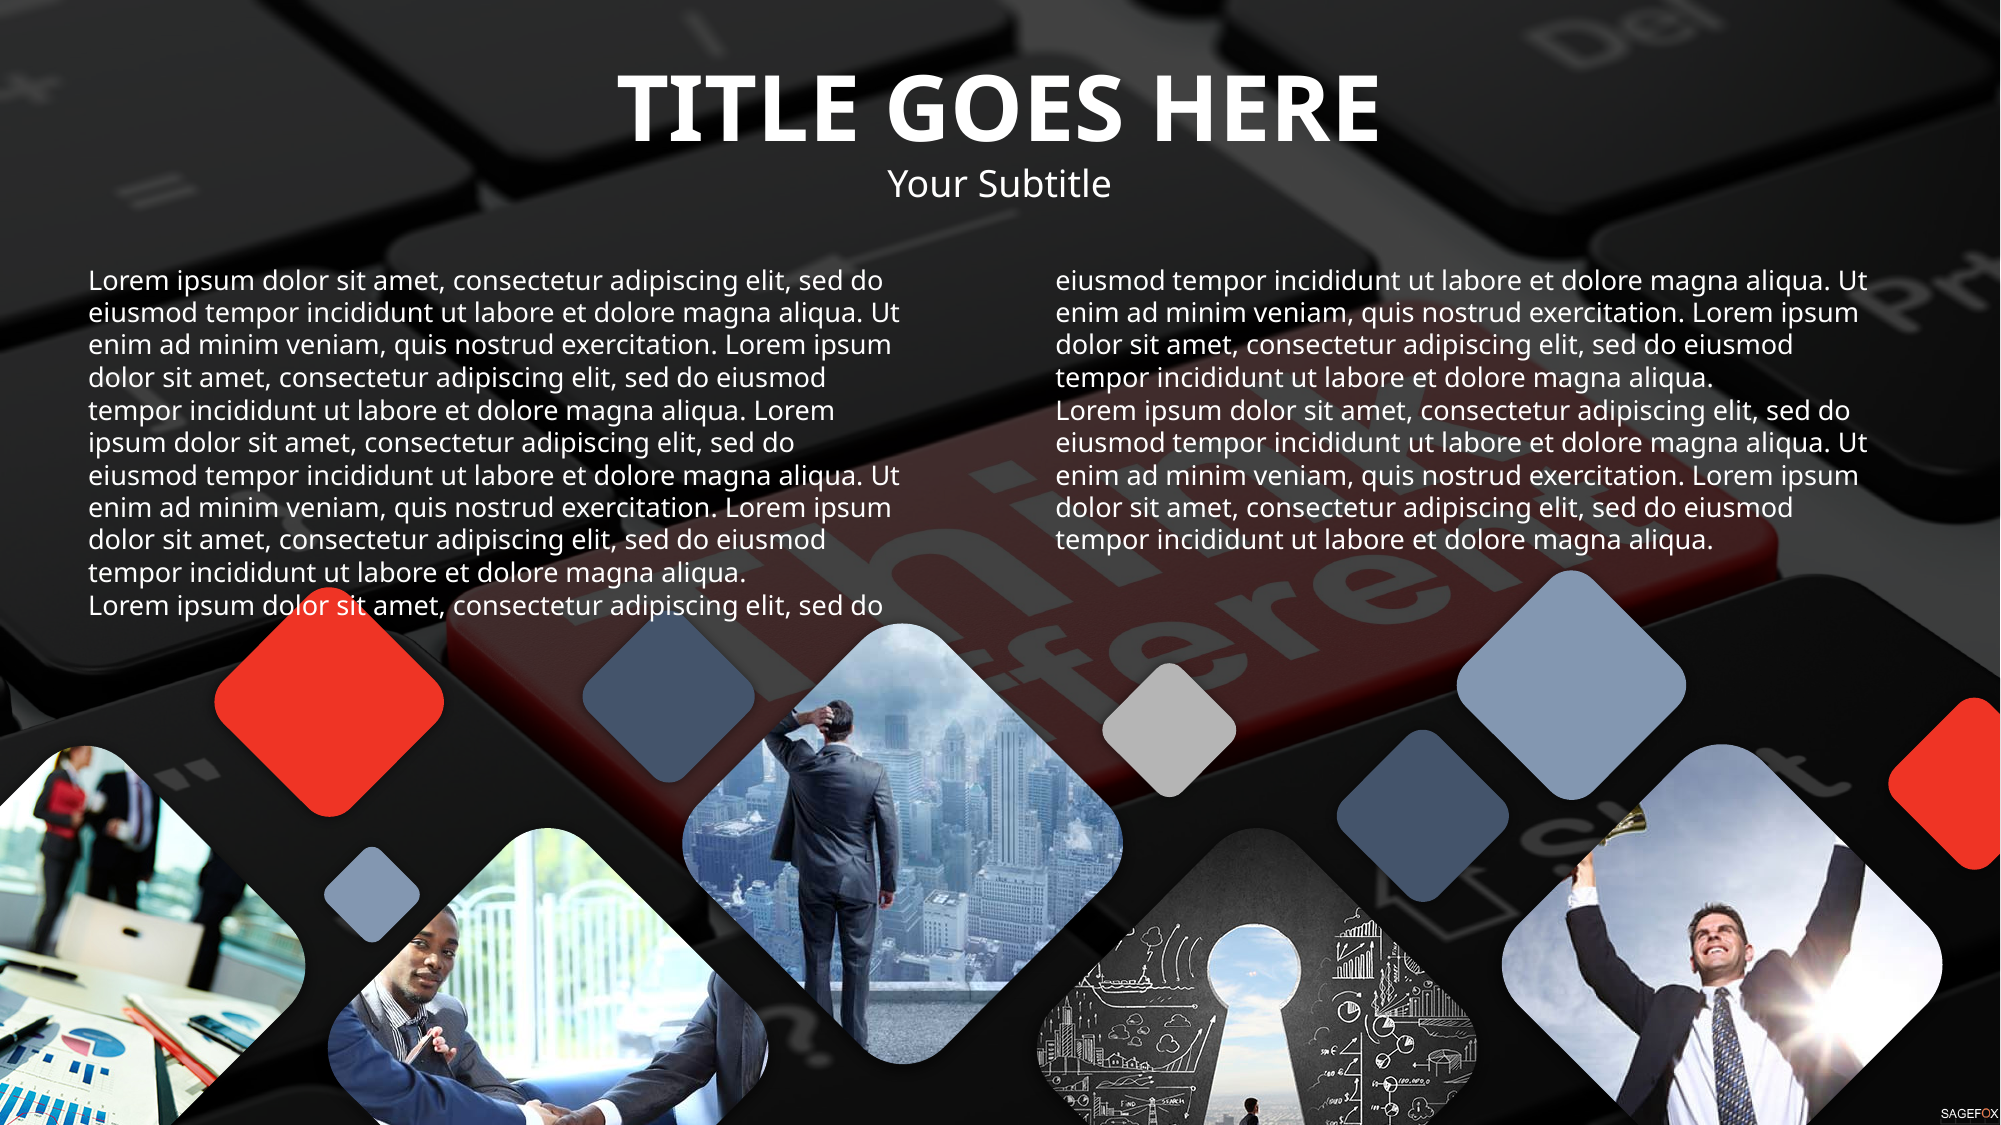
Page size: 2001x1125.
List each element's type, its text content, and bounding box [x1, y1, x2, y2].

text_box [581, 643, 756, 784]
text_box [1035, 827, 1479, 1125]
text_box [326, 827, 770, 1125]
text_box [1887, 696, 2000, 871]
text_box [0, 744, 307, 1125]
text_box Lorem ipsum dolor sit amet, consectetur adipiscing elit, sed do eiusmod tempor incididunt ut labore et dolore magna aliqua. Ut enim ad minim veniam, quis nostrud exercitation. Lorem ipsum dolor sit amet, consectetur adipiscing elit, sed do eiusmod tempor incididunt ut labore et dolore magna aliqua. Lorem ipsum dolor sit amet, consectetur adipiscing elit, sed do eiusmod tempor incididunt ut labore et dolore magna aliqua. Ut enim ad minim veniam, quis nostrud exercitation. Lorem ipsum dolor sit amet, consectetur adipiscing elit, sed do eiusmod tempor incididunt ut labore et dolore magna aliqua. Lorem ipsum dolor sit amet, consectetur adipiscing elit, sed do eiusmod tempor incididunt ut labore et dolore magna aliqua. Ut enim ad minim veniam, quis nostrud exercitation. Lorem ipsum dolor sit amet, consectetur adipiscing elit, sed do eiusmod tempor incididunt ut labore et dolore magna aliqua. Lorem ipsum dolor sit amet, consectetur adipiscing elit, sed do eiusmod tempor incididunt ut labore et dolore magna aliqua. Ut enim ad minim veniam, quis nostrud exercitation. Lorem ipsum dolor sit amet, consectetur adipiscing elit, sed do eiusmod tempor incididunt ut labore et dolore magna aliqua. [73, 255, 1888, 643]
text_box [213, 643, 445, 818]
text_box TITLE GOES HERE Your Subtitle [548, 42, 1452, 212]
picture [0, 0, 2001, 1125]
text_box [1455, 643, 1688, 801]
text_box [1101, 662, 1238, 799]
text_box [1335, 728, 1510, 903]
text_box [1500, 743, 1944, 1125]
text_box [681, 643, 1125, 1066]
text_box [323, 845, 421, 944]
